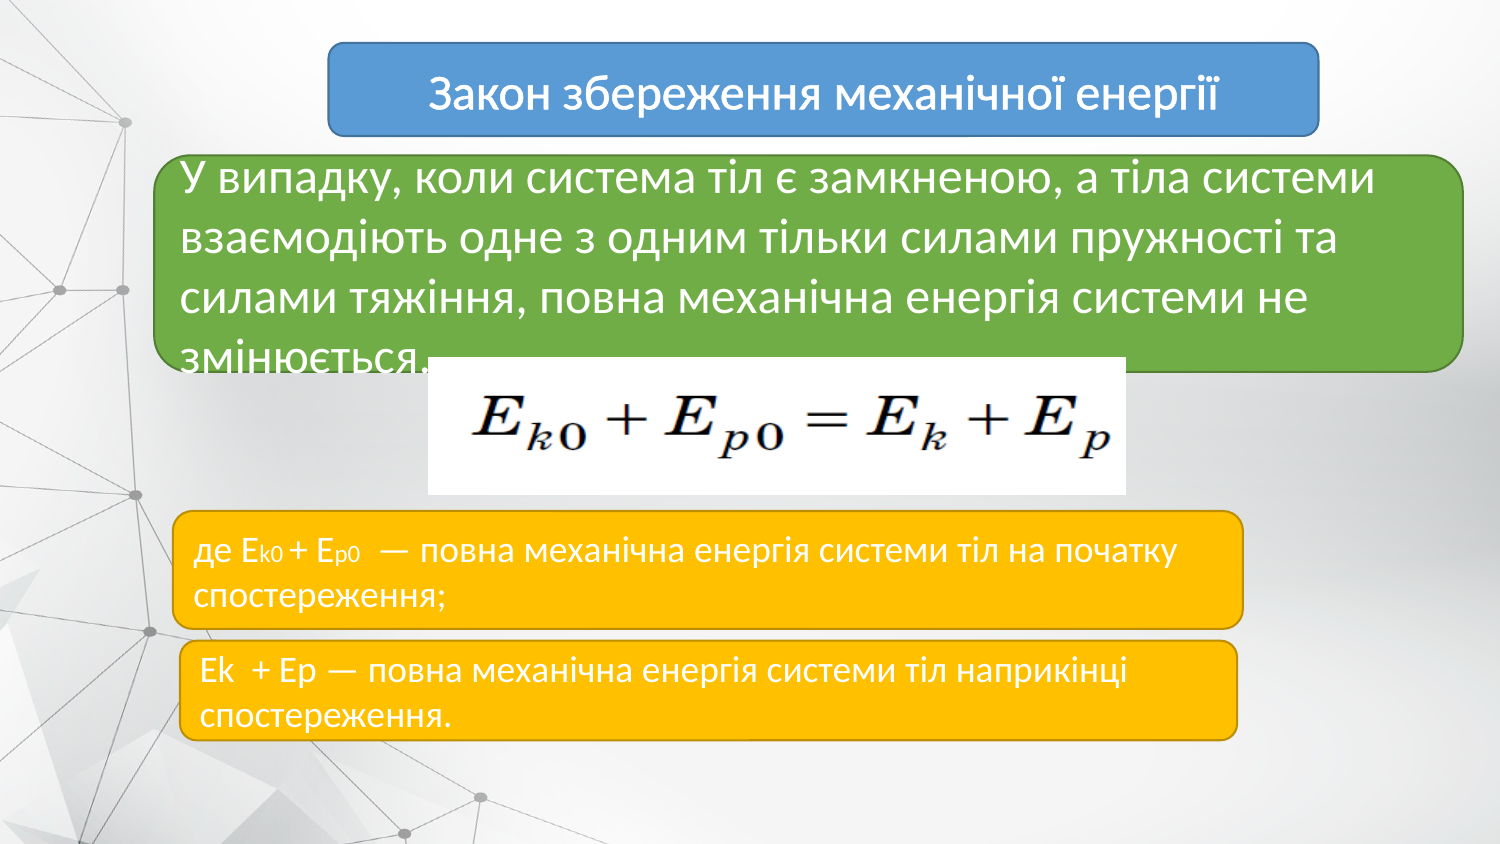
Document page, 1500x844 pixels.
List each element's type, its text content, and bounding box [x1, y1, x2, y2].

text_box Ek + Ep — повна механічна енергія системи тіл наприкінці спостереження. [178, 639, 1239, 742]
text_box Закон збереження механічної енергії [327, 41, 1320, 138]
text_box У випадку, коли система тіл є замкненою, а тіла системи взаємодіють одне з одним тільки силами пружності та силами тяжіння, повна механічна енергія системи не змінюється. [153, 154, 1464, 373]
picture [0, 0, 1500, 844]
text_box де Ek0 + Ep0 — повна механічна енергія системи тіл на початку спостереження; [171, 509, 1244, 630]
